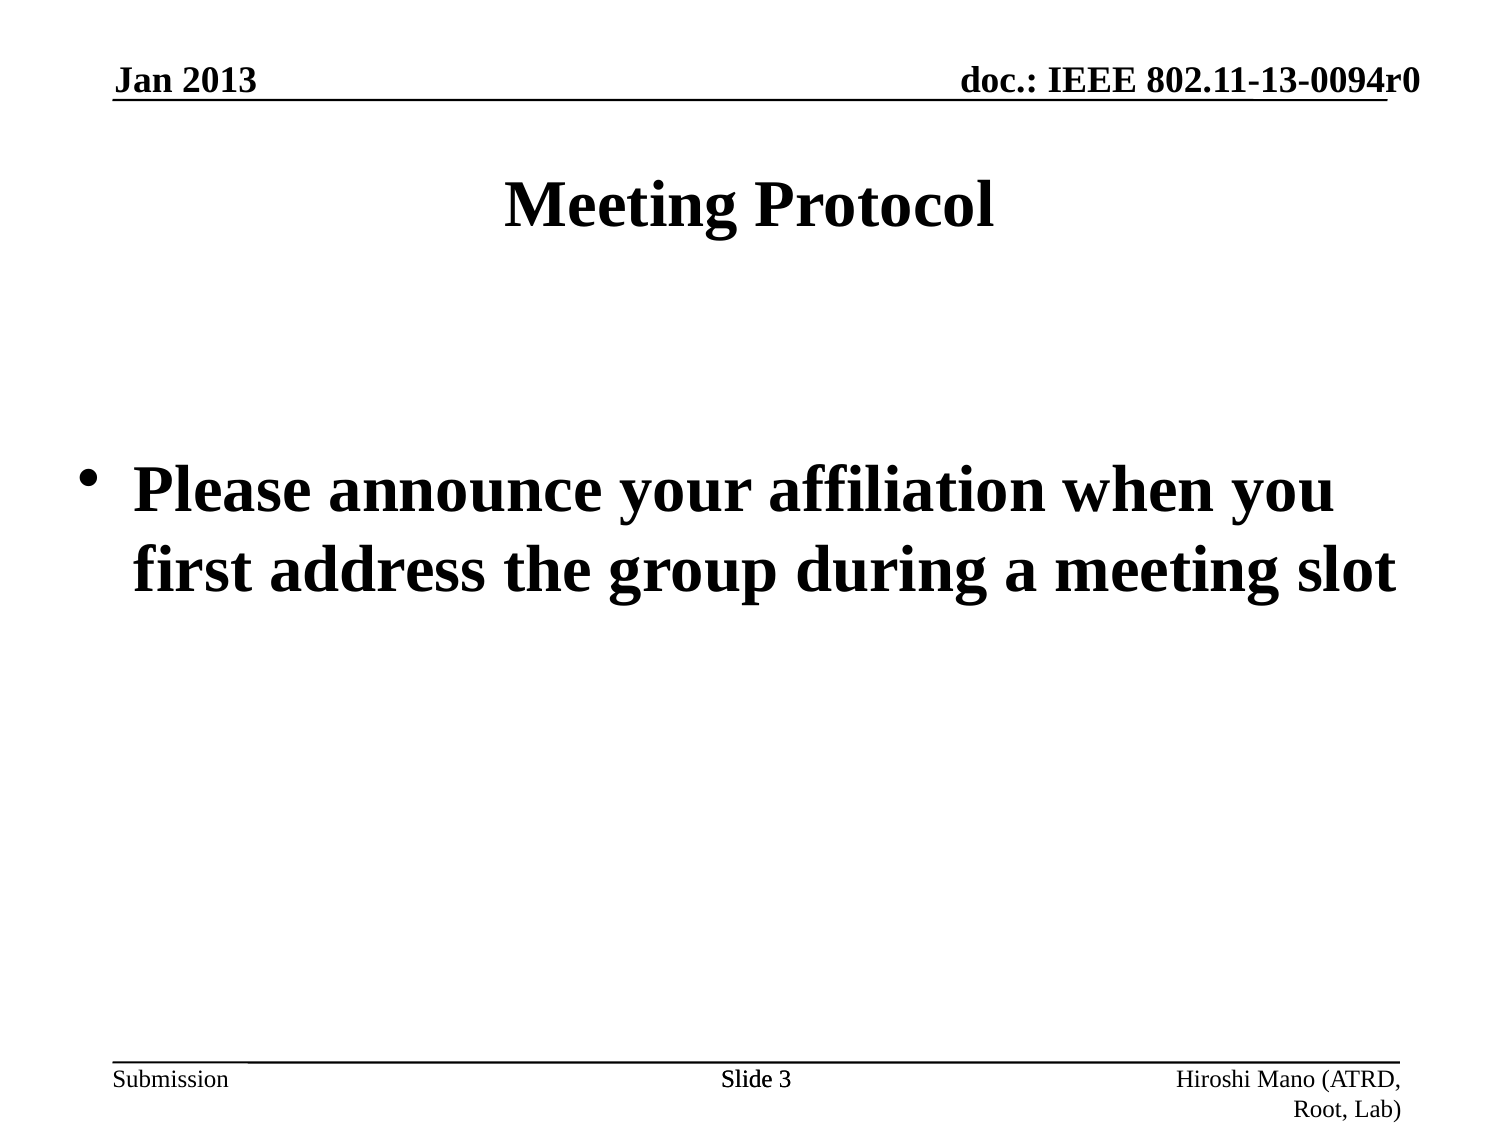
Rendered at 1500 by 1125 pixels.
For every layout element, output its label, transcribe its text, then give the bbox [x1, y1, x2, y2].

title Meeting Protocol [112, 112, 1388, 288]
text_box Slide 3 [675, 1062, 838, 1093]
list Please announce your affiliation when you first address the group during a meeting slot [62, 437, 1451, 713]
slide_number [114, 54, 259, 101]
footer Hiroshi Mano (ATRD, Root, Lab) [1171, 1061, 1402, 1093]
